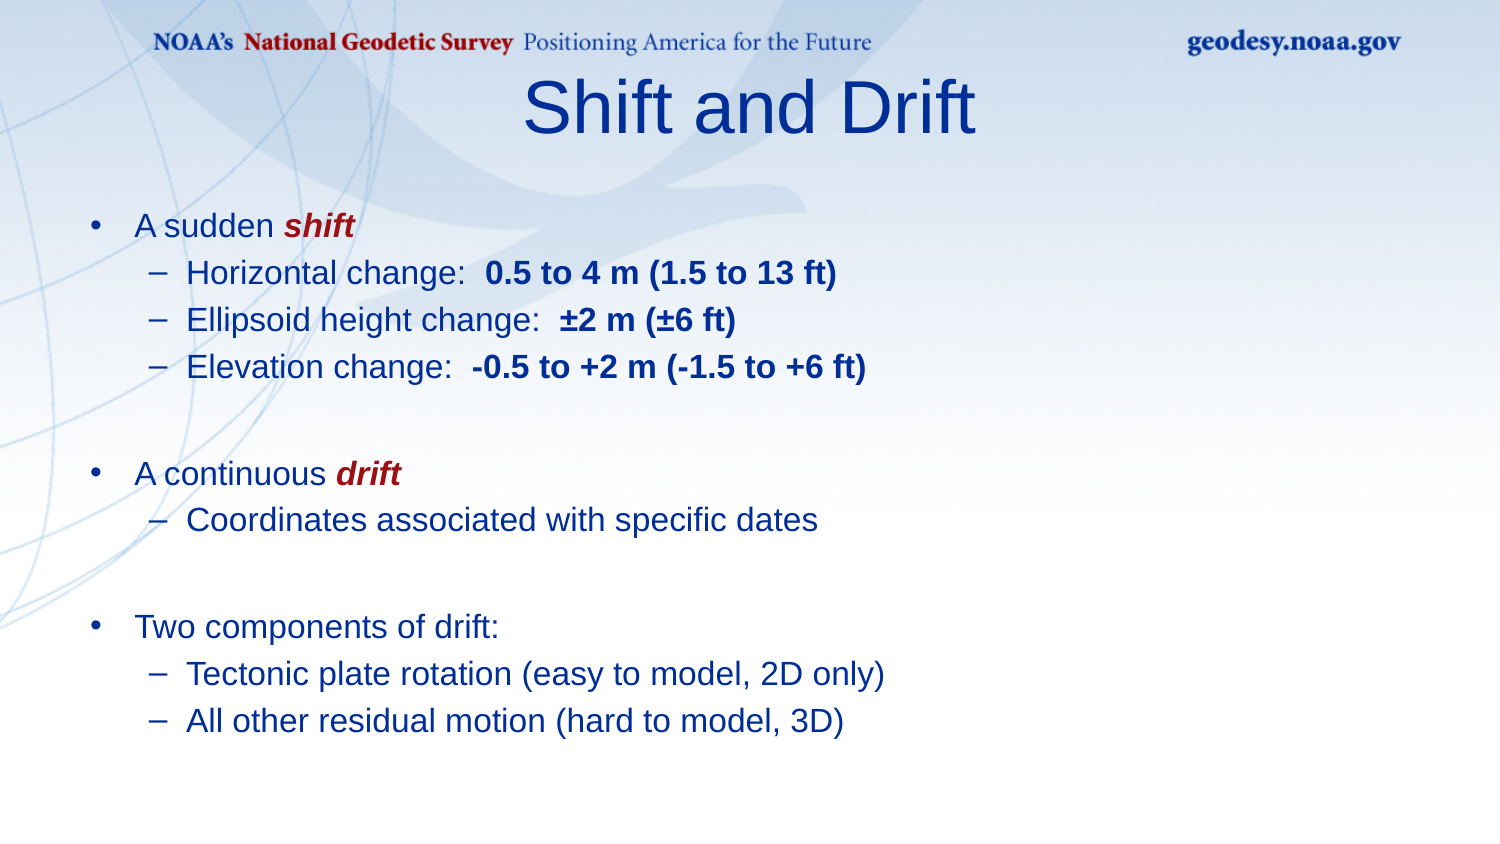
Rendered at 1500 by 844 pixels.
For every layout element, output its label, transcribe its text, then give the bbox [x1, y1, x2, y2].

title Shift and Drift [75, 33, 1425, 175]
picture [0, 0, 1500, 844]
list A sudden shift Horizontal change: 0.5 to 4 m (1.5 to 13 ft) Ellipsoid height change: ±2 m (±6 ft) Elevation change: -0.5 to +2 m (-1.5 to +6 ft) A continuous drift Coordinates associated with specific dates Two components of drift: Tectonic plate rotation (easy to model, 2D only) All other residual motion (hard to model, 3D) [75, 196, 1425, 754]
